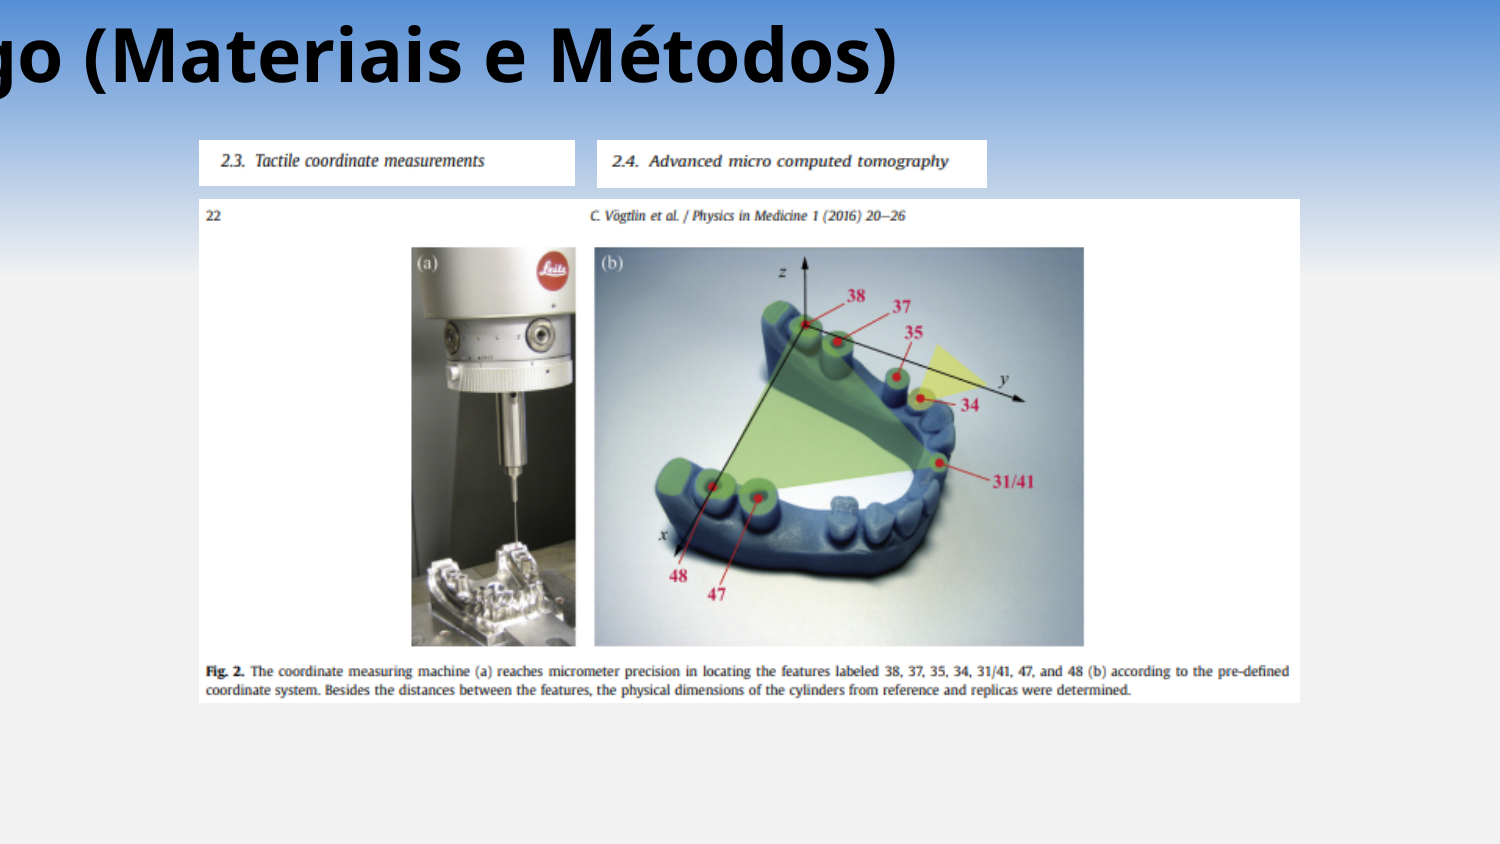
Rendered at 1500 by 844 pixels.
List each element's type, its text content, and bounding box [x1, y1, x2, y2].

picture [597, 140, 987, 188]
picture [198, 198, 1300, 703]
picture [198, 140, 575, 187]
text_box Artigo (Materiais e Métodos) [0, 0, 914, 105]
